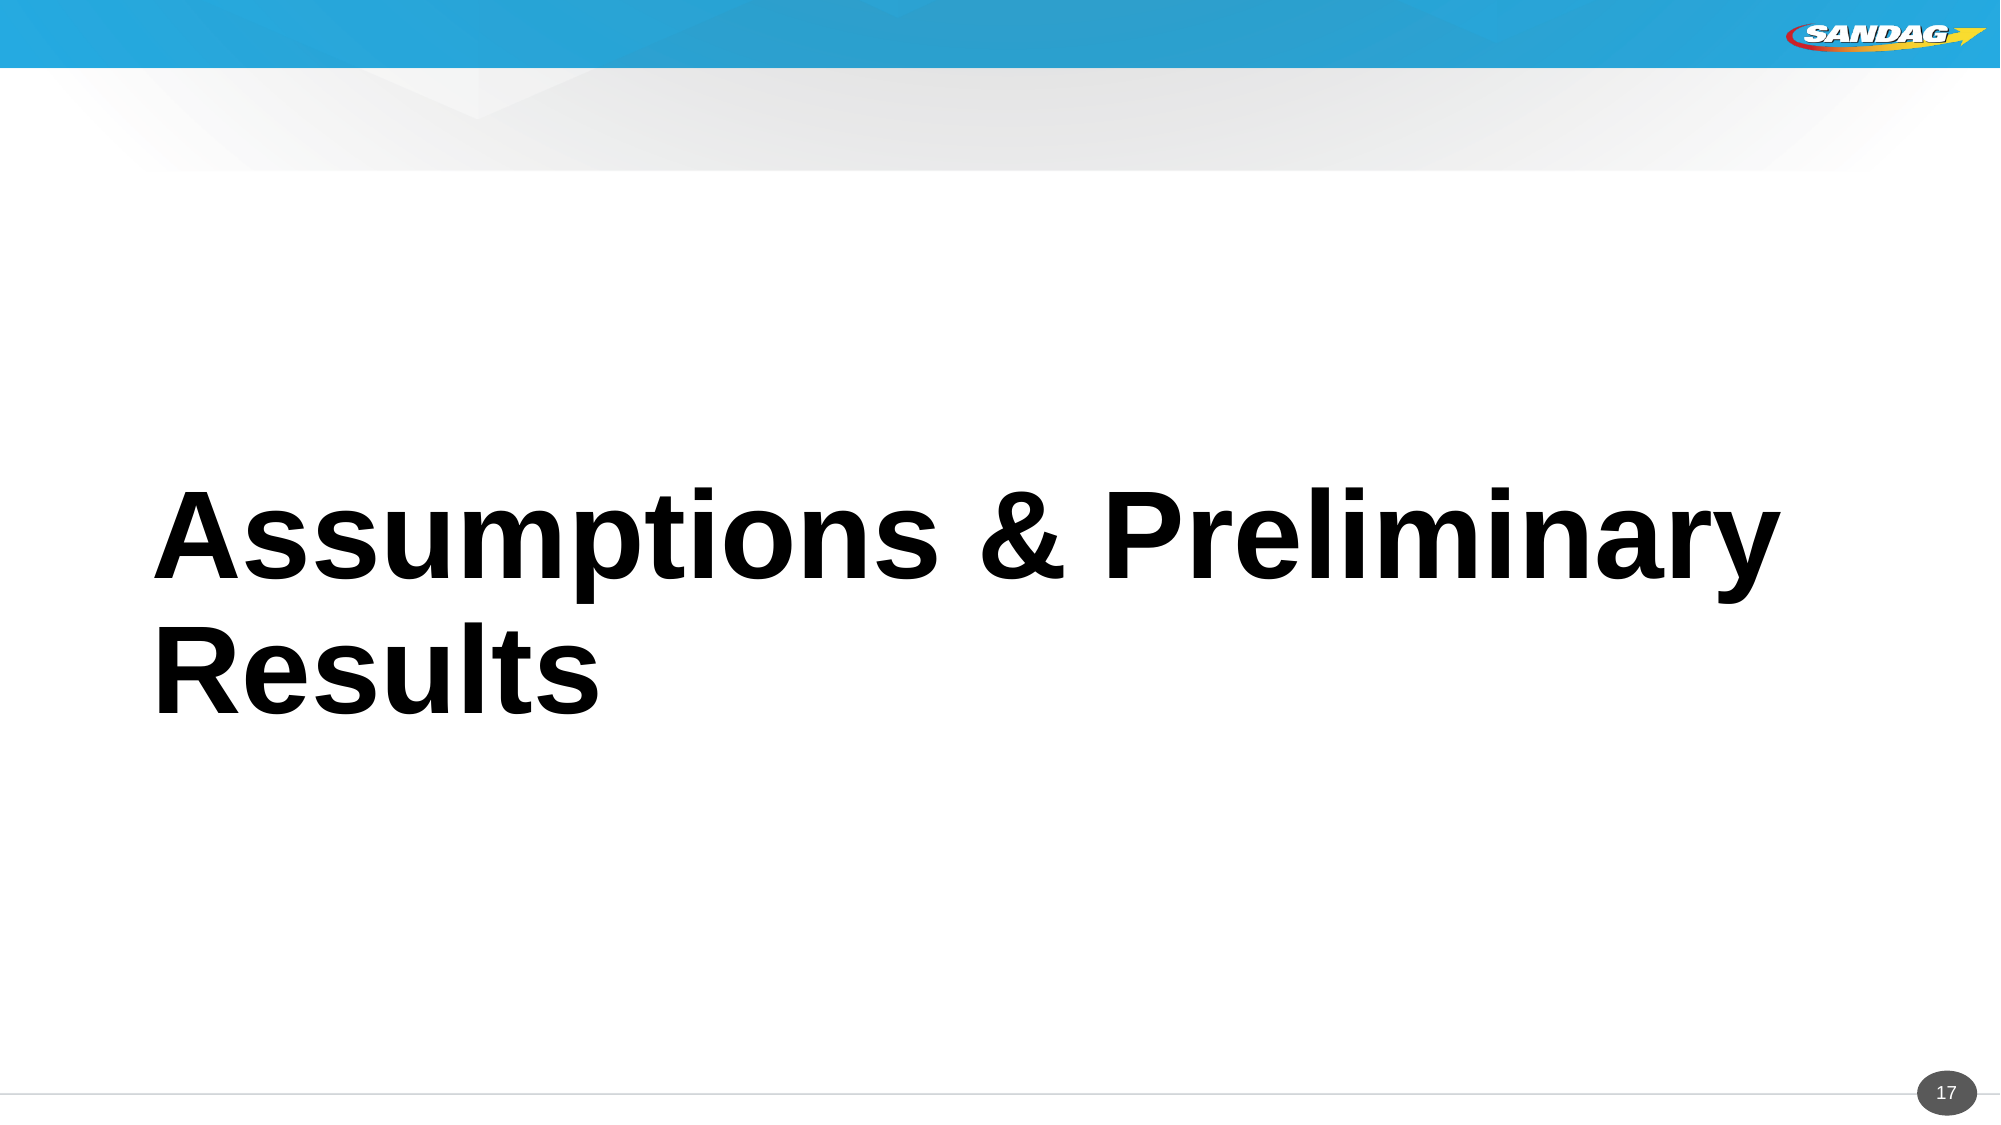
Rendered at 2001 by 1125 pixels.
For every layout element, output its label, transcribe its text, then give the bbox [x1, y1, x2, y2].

slide_number 17 [1910, 1061, 1983, 1122]
picture [0, 0, 2000, 1125]
title Assumptions & Preliminary Results [136, 280, 1862, 749]
